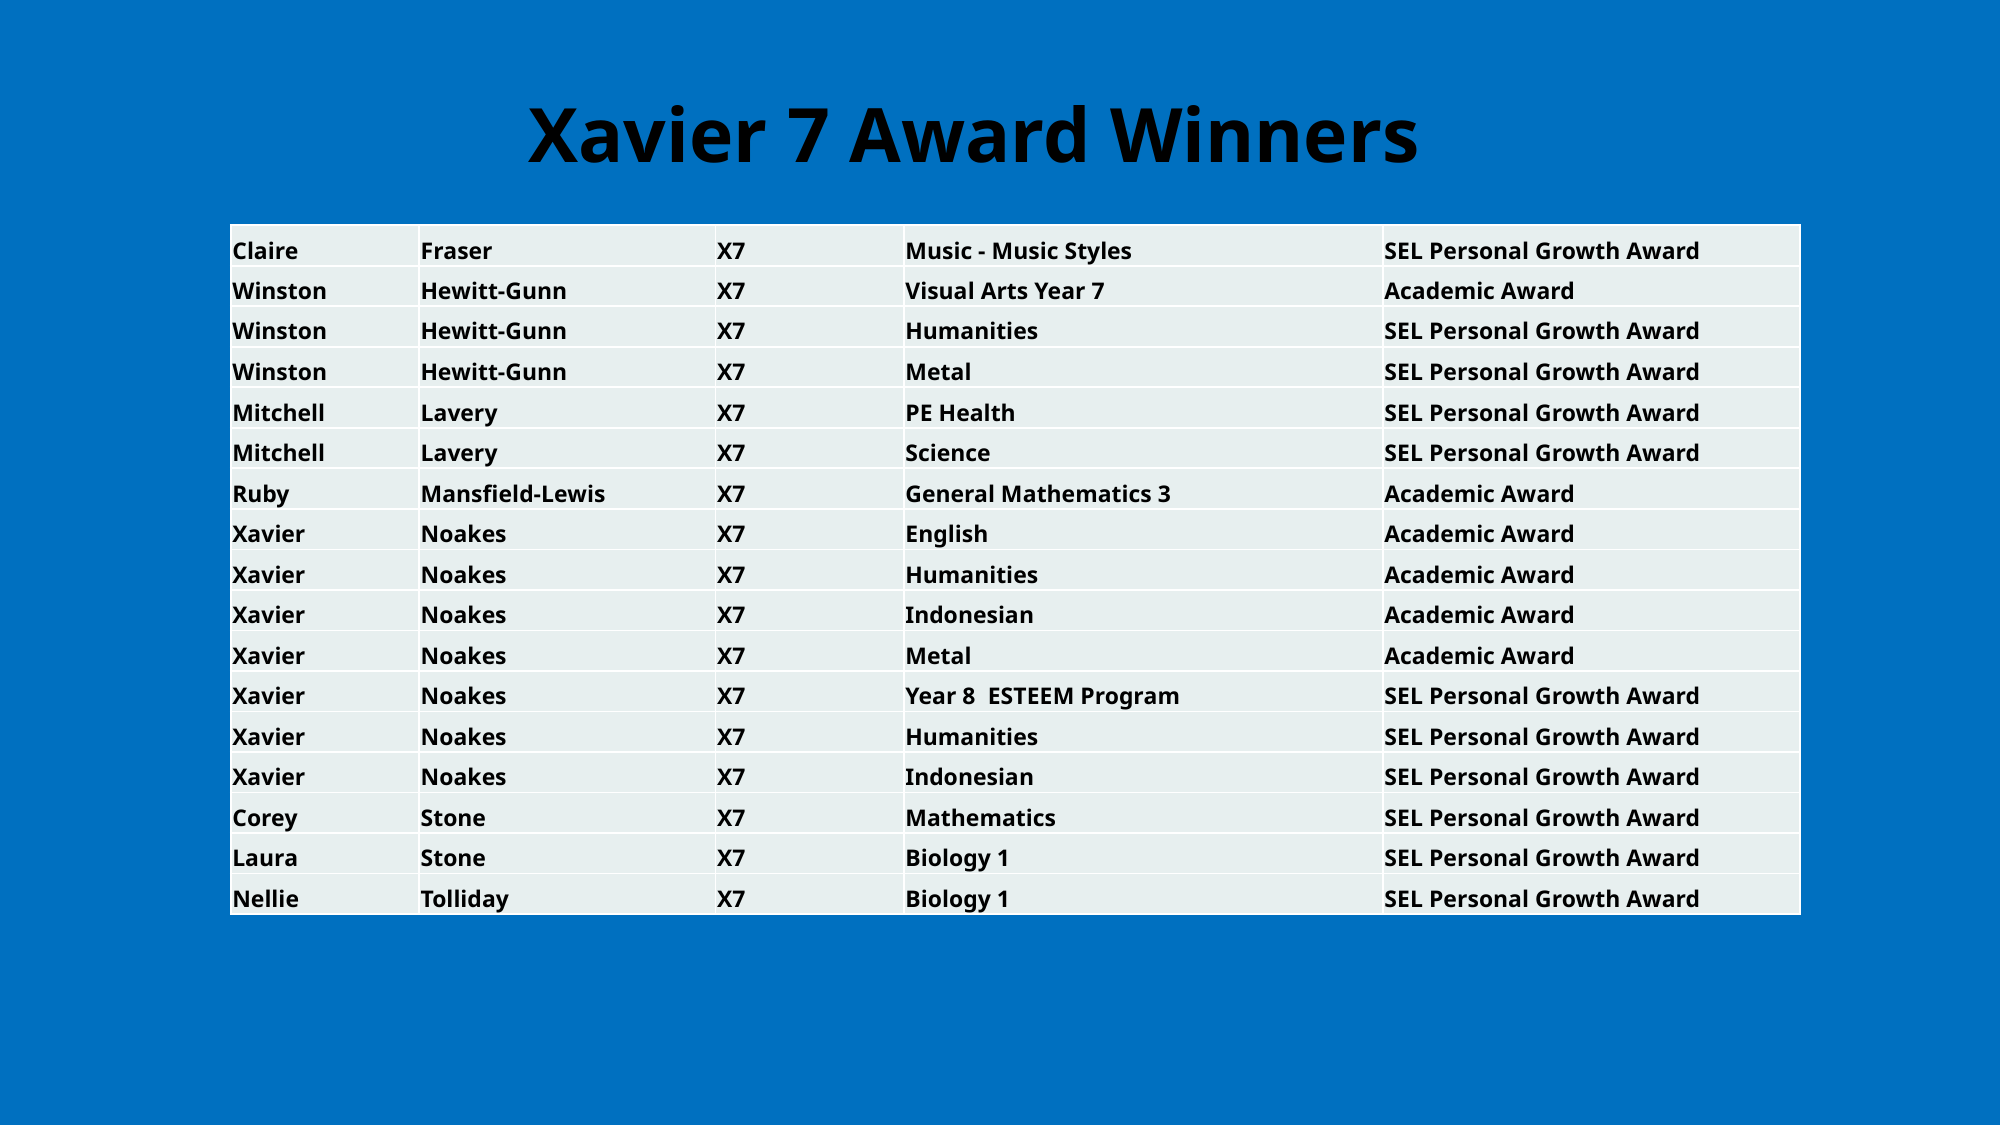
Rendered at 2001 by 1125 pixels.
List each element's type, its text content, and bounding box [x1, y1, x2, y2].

table_cell Hewitt-Gunn [420, 267, 715, 305]
table_cell SEL Personal Growth Award [1384, 348, 1799, 386]
table_cell Xavier [232, 753, 418, 792]
table_cell X7 [716, 834, 903, 873]
table_cell X7 [716, 591, 903, 630]
table_header X7 [716, 226, 903, 265]
table_header Music - Music Styles [905, 226, 1382, 265]
table_cell SEL Personal Growth Award [1384, 712, 1799, 751]
table_header Claire [232, 226, 418, 265]
table_cell X7 [716, 631, 903, 670]
table_cell Academic Award [1384, 550, 1799, 589]
table_cell X7 [716, 307, 903, 346]
table_cell Corey [232, 793, 418, 832]
table_cell Ruby [232, 469, 418, 508]
table_cell SEL Personal Growth Award [1384, 753, 1799, 792]
table_cell Noakes [420, 510, 715, 549]
title Xavier 7 Award Winners [100, 90, 1849, 276]
table_cell Mathematics [905, 793, 1382, 832]
table_cell Academic Award [1384, 510, 1799, 549]
table_cell Noakes [420, 672, 715, 711]
table_cell Xavier [232, 672, 418, 711]
table_cell X7 [716, 469, 903, 508]
table_cell Academic Award [1384, 631, 1799, 670]
table_cell Humanities [905, 550, 1382, 589]
table_cell Humanities [905, 712, 1382, 751]
table_cell Nellie [232, 874, 418, 913]
table_cell SEL Personal Growth Award [1384, 793, 1799, 832]
table_cell SEL Personal Growth Award [1384, 672, 1799, 711]
table_cell Mitchell [232, 429, 418, 467]
table_cell Academic Award [1384, 469, 1799, 508]
table_cell Science [905, 429, 1382, 467]
table_cell Winston [232, 307, 418, 346]
table_cell Biology 1 [905, 874, 1382, 913]
table_cell Academic Award [1384, 591, 1799, 630]
table_cell X7 [716, 348, 903, 386]
table_cell Lavery [420, 388, 715, 427]
table_cell Metal [905, 348, 1382, 386]
table_cell PE Health [905, 388, 1382, 427]
table_cell Humanities [905, 307, 1382, 346]
table_cell Xavier [232, 591, 418, 630]
table_cell Mitchell [232, 388, 418, 427]
table_cell Indonesian [905, 591, 1382, 630]
table_cell Xavier [232, 510, 418, 549]
table_cell SEL Personal Growth Award [1384, 874, 1799, 913]
table_cell Indonesian [905, 753, 1382, 792]
table_cell SEL Personal Growth Award [1384, 307, 1799, 346]
table_cell Mansfield-Lewis [420, 469, 715, 508]
table_cell X7 [716, 267, 903, 305]
table_cell English [905, 510, 1382, 549]
table_cell Hewitt-Gunn [420, 348, 715, 386]
table_cell Xavier [232, 631, 418, 670]
table_cell Noakes [420, 591, 715, 630]
table_cell Noakes [420, 712, 715, 751]
table_cell Hewitt-Gunn [420, 307, 715, 346]
table_cell X7 [716, 388, 903, 427]
table_cell Winston [232, 348, 418, 386]
table_cell X7 [716, 753, 903, 792]
table_cell Stone [420, 793, 715, 832]
table_cell Noakes [420, 550, 715, 589]
table_cell X7 [716, 429, 903, 467]
table_cell Tolliday [420, 874, 715, 913]
table_cell Noakes [420, 631, 715, 670]
table_cell Metal [905, 631, 1382, 670]
table_cell SEL Personal Growth Award [1384, 429, 1799, 467]
table_cell Laura [232, 834, 418, 873]
table_cell Xavier [232, 550, 418, 589]
table_cell X7 [716, 793, 903, 832]
table_cell X7 [716, 510, 903, 549]
table_cell SEL Personal Growth Award [1384, 388, 1799, 427]
table_cell X7 [716, 874, 903, 913]
table_cell Visual Arts Year 7 [905, 267, 1382, 305]
table_cell Academic Award [1384, 267, 1799, 305]
table_cell Xavier [232, 712, 418, 751]
table_cell Lavery [420, 429, 715, 467]
table_cell SEL Personal Growth Award [1384, 834, 1799, 873]
table_cell Noakes [420, 753, 715, 792]
table_cell Winston [232, 267, 418, 305]
table_header Fraser [420, 226, 715, 265]
table_cell Biology 1 [905, 834, 1382, 873]
table_cell X7 [716, 712, 903, 751]
table_cell X7 [716, 550, 903, 589]
table_cell Stone [420, 834, 715, 873]
table_header SEL Personal Growth Award [1384, 226, 1799, 265]
table_cell General Mathematics 3 [905, 469, 1382, 508]
table_cell X7 [716, 672, 903, 711]
table_cell Year 8 ESTEEM Program [905, 672, 1382, 711]
